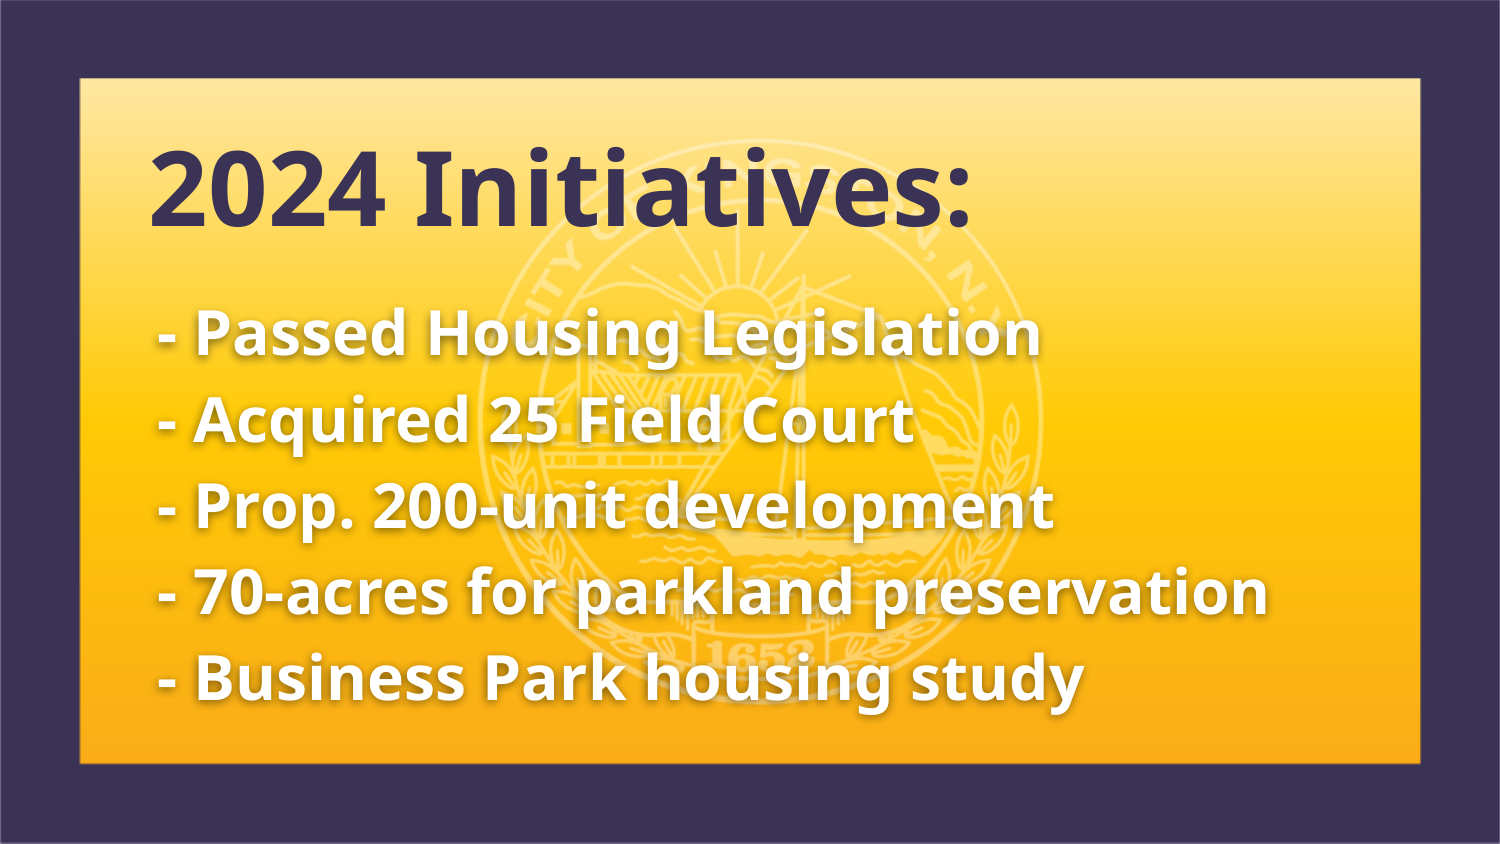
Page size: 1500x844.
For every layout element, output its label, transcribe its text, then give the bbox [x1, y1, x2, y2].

title - Passed Housing Legislation - Acquired 25 Field Court - Prop. 200-unit development - 70-acres for parkland preservation - Business Park housing study [157, 248, 1392, 477]
picture [0, 0, 1500, 844]
subtitle 2024 Initiatives: [149, 124, 1295, 249]
